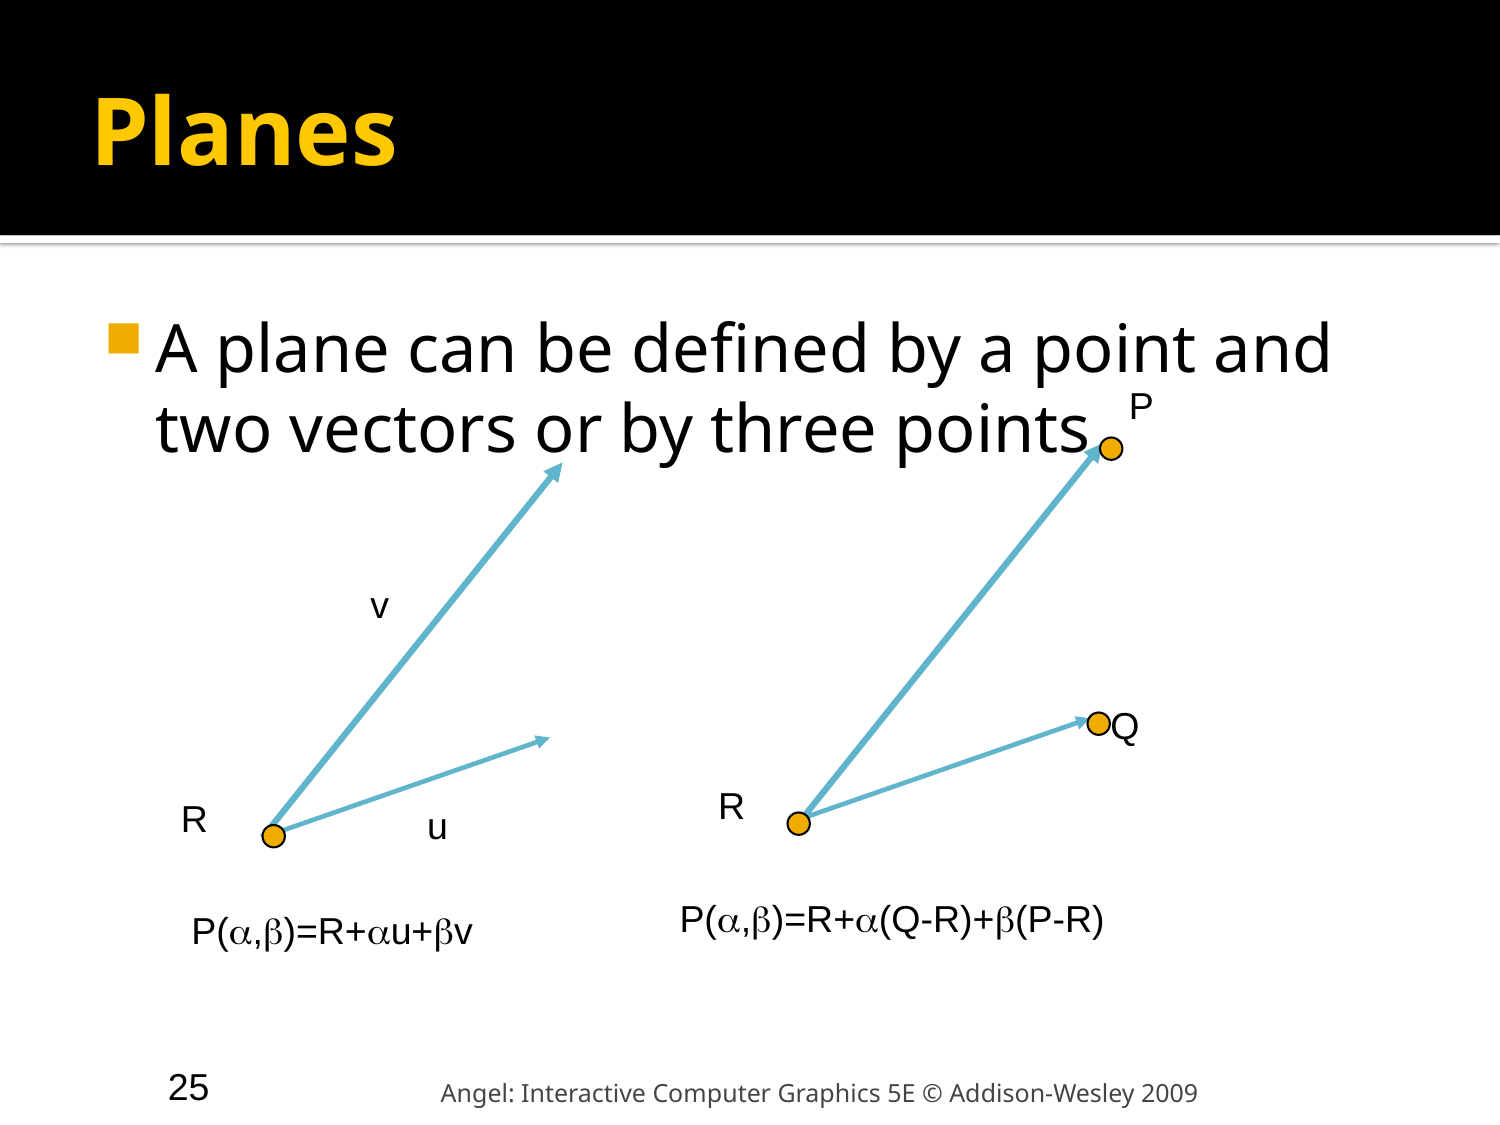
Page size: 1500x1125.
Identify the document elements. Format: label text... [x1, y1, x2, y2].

text_box P(a,b)=R+au+bv [176, 899, 488, 960]
text_box [283, 735, 550, 831]
text_box u [412, 794, 463, 854]
text_box P [1114, 374, 1169, 435]
list A plane can be defined by a point and two vectors or by three points [75, 291, 1425, 1050]
text_box [805, 443, 1101, 815]
text_box v [355, 574, 405, 634]
text_box P(a,b)=R+a(Q-R)+b(P-R) [664, 887, 1120, 948]
text_box [272, 462, 563, 825]
text_box [1087, 712, 1110, 735]
text_box R [165, 787, 223, 848]
text_box [1100, 437, 1123, 460]
slide_number 25 [75, 1062, 425, 1108]
footer Angel: Interactive Computer Graphics 5E © Addison-Wesley 2009 [433, 1062, 1337, 1108]
text_box [808, 716, 1089, 817]
text_box [787, 812, 810, 835]
text_box R [703, 774, 761, 835]
text_box Q [1095, 694, 1155, 754]
title Planes [75, 25, 1425, 231]
text_box [262, 825, 285, 848]
